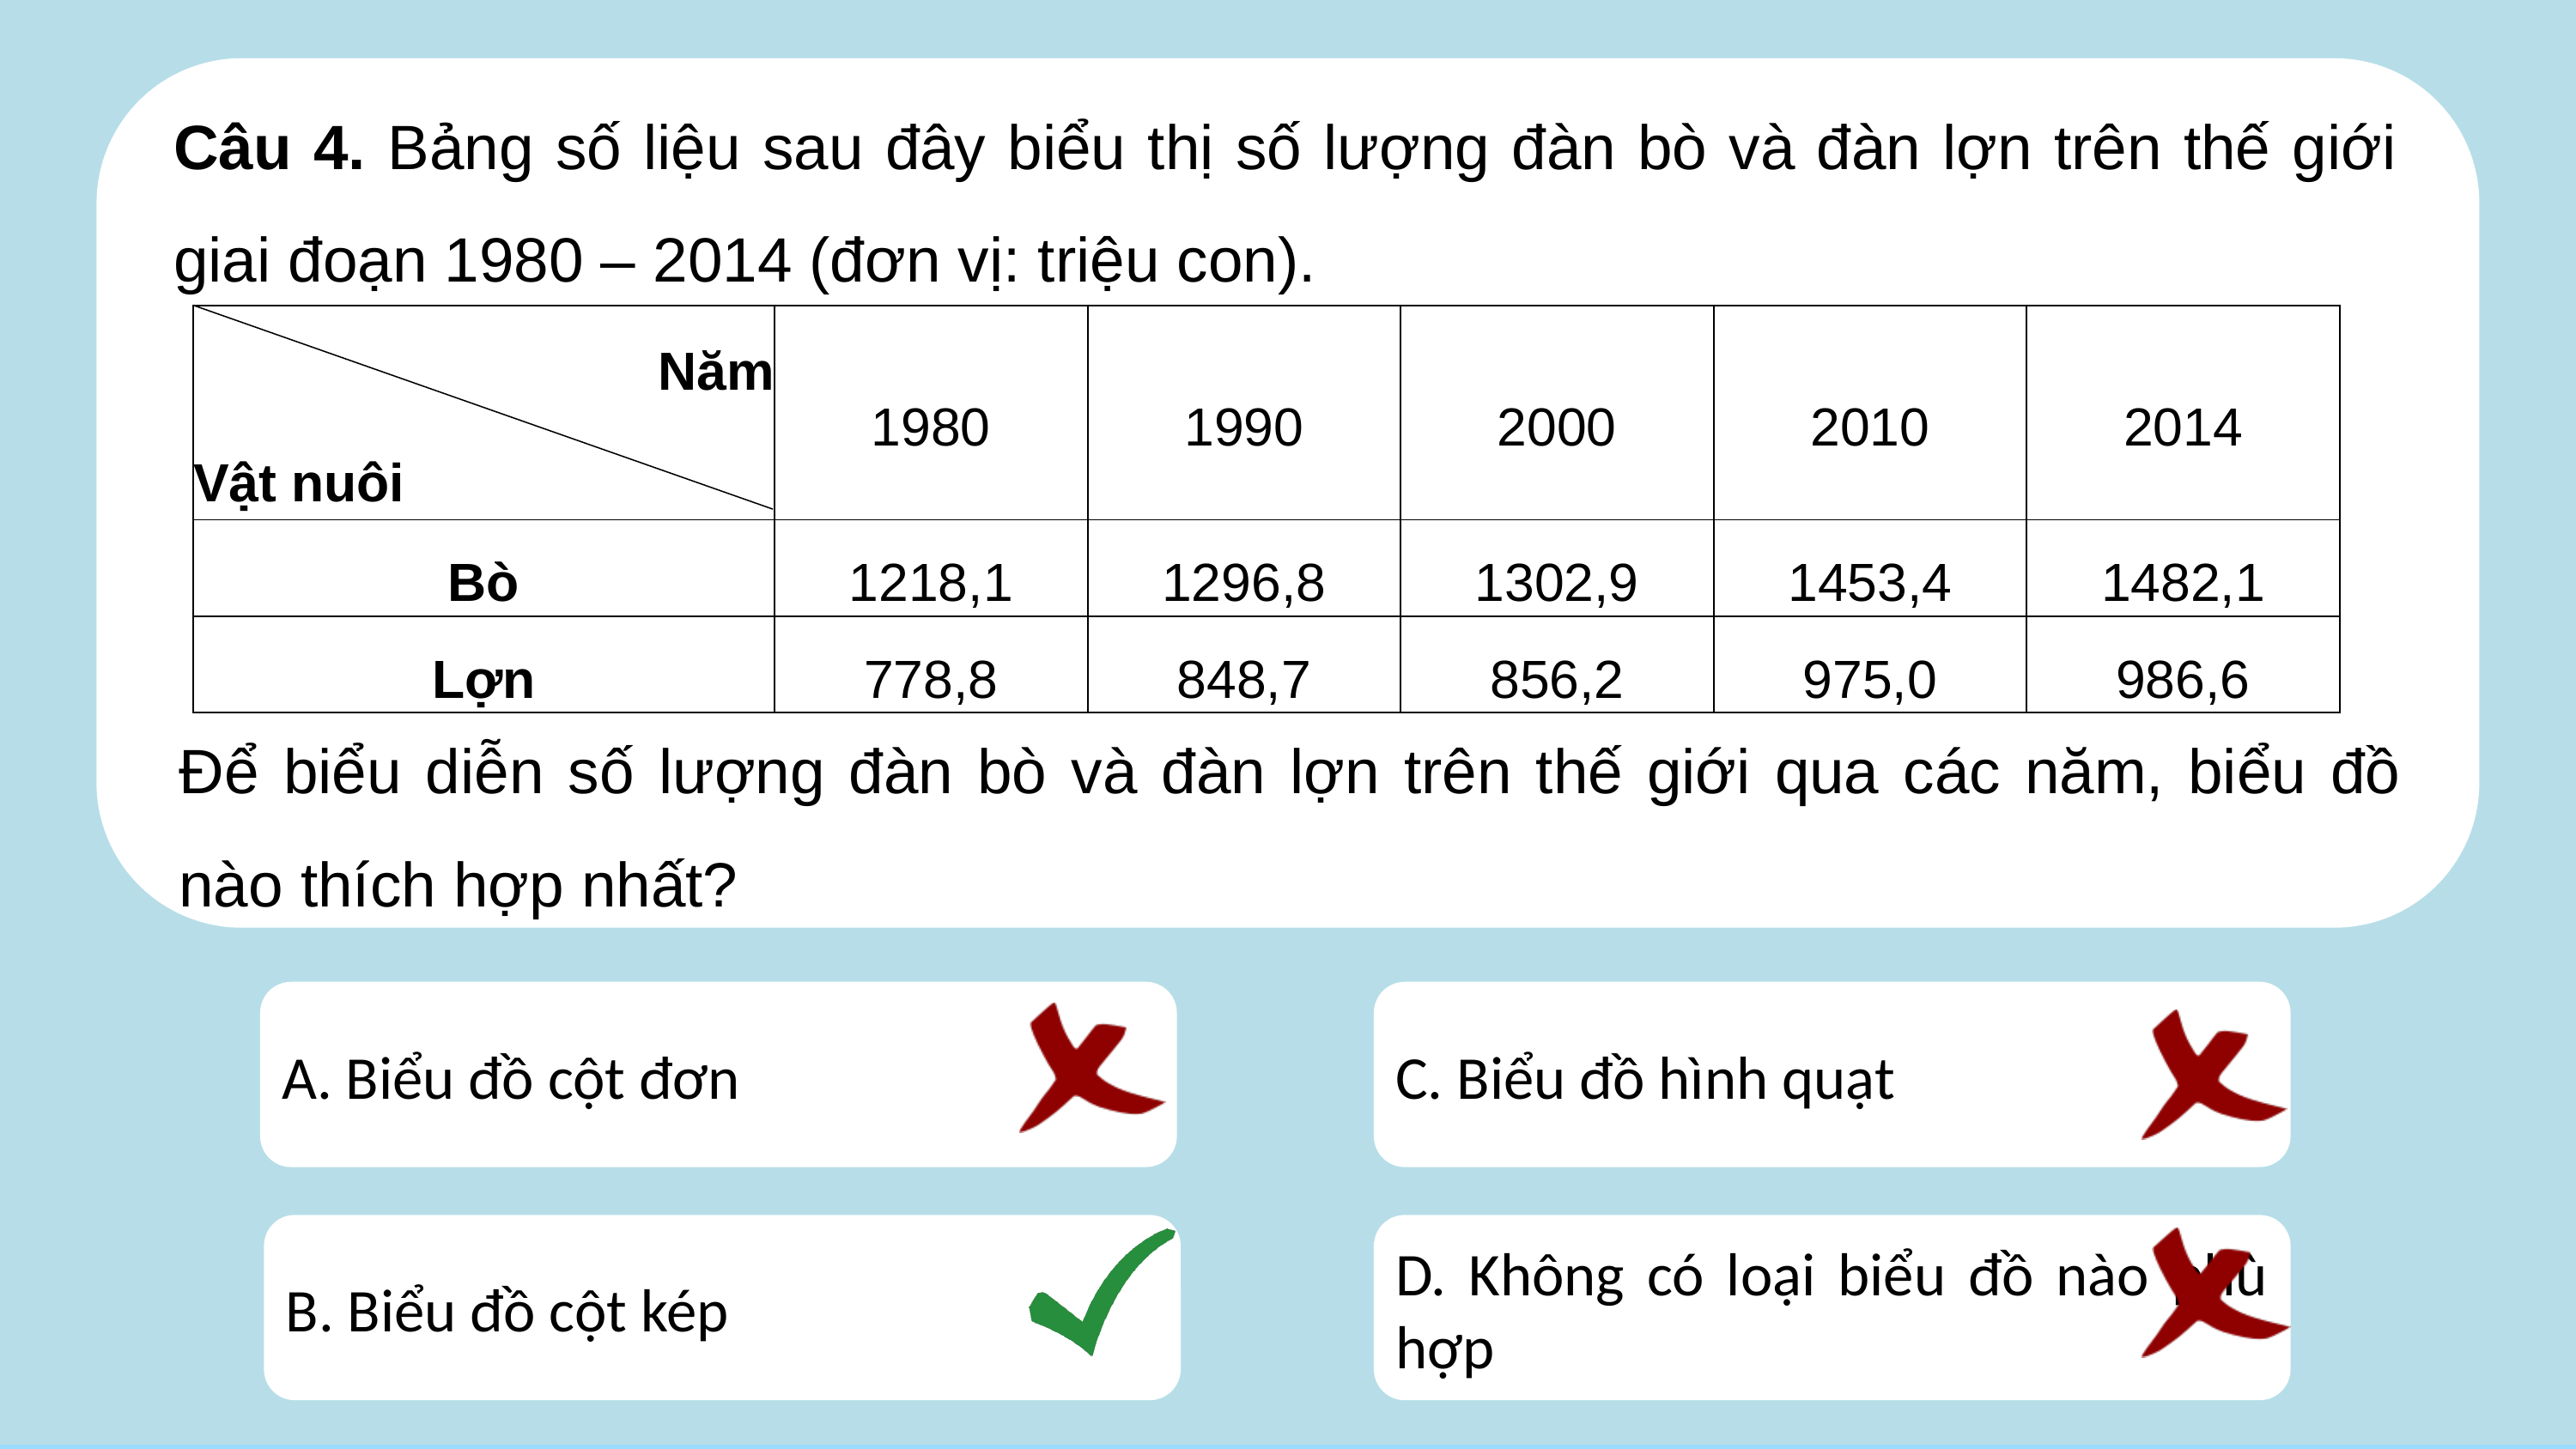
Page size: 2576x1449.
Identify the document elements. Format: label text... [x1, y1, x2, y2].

table_cell 848,7 [1089, 617, 1400, 687]
table_cell 1296,8 [1089, 520, 1400, 615]
text_box C. Biểu đồ hình quạt [1371, 979, 2293, 1169]
table_header 2014 [2027, 306, 2339, 519]
text_box Để biểu diễn số lượng đàn bò và đàn lợn trên thế giới qua các năm, biểu đồ nào thích hợp nhất? [166, 687, 2415, 926]
picture [1019, 1003, 1166, 1133]
table_header 2000 [1401, 306, 1713, 519]
text_box [0, 0, 2576, 1445]
text_box B. Biểu đồ cột kép [262, 1213, 1183, 1403]
table_cell Lợn [194, 617, 774, 687]
table_cell 986,6 [2027, 617, 2339, 687]
table_header 1980 [775, 306, 1087, 519]
table_cell 1482,1 [2027, 520, 2339, 615]
table_cell Bò [194, 520, 774, 615]
text_box [198, 56, 2377, 63]
text_box Câu 4. Bảng số liệu sau đây biểu thị số lượng đàn bò và đàn lợn trên thế giới giai đoạn 1980 – 2014 (đơn vị: triệu con). [161, 63, 2415, 301]
table_cell 1453,4 [1715, 520, 2026, 615]
table_header 1990 [1089, 306, 1400, 519]
table_header Năm Vật nuôi [194, 514, 774, 519]
text_box A. Biểu đồ cột đơn [258, 979, 1179, 1169]
text_box D. Không có loại biểu đồ nào phù hợp [1371, 1213, 2293, 1403]
text_box [94, 81, 2482, 909]
table_cell 856,2 [1401, 617, 1713, 687]
text_box [210, 926, 2366, 930]
table_header 2010 [1715, 306, 2026, 519]
table_cell 1302,9 [1401, 520, 1713, 615]
table_cell 1218,1 [775, 520, 1087, 615]
table_cell 778,8 [775, 617, 1087, 687]
picture [2141, 1009, 2287, 1140]
picture [2141, 1227, 2291, 1358]
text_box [192, 305, 774, 510]
table_cell 975,0 [1715, 617, 2026, 687]
picture [1028, 1228, 1176, 1356]
